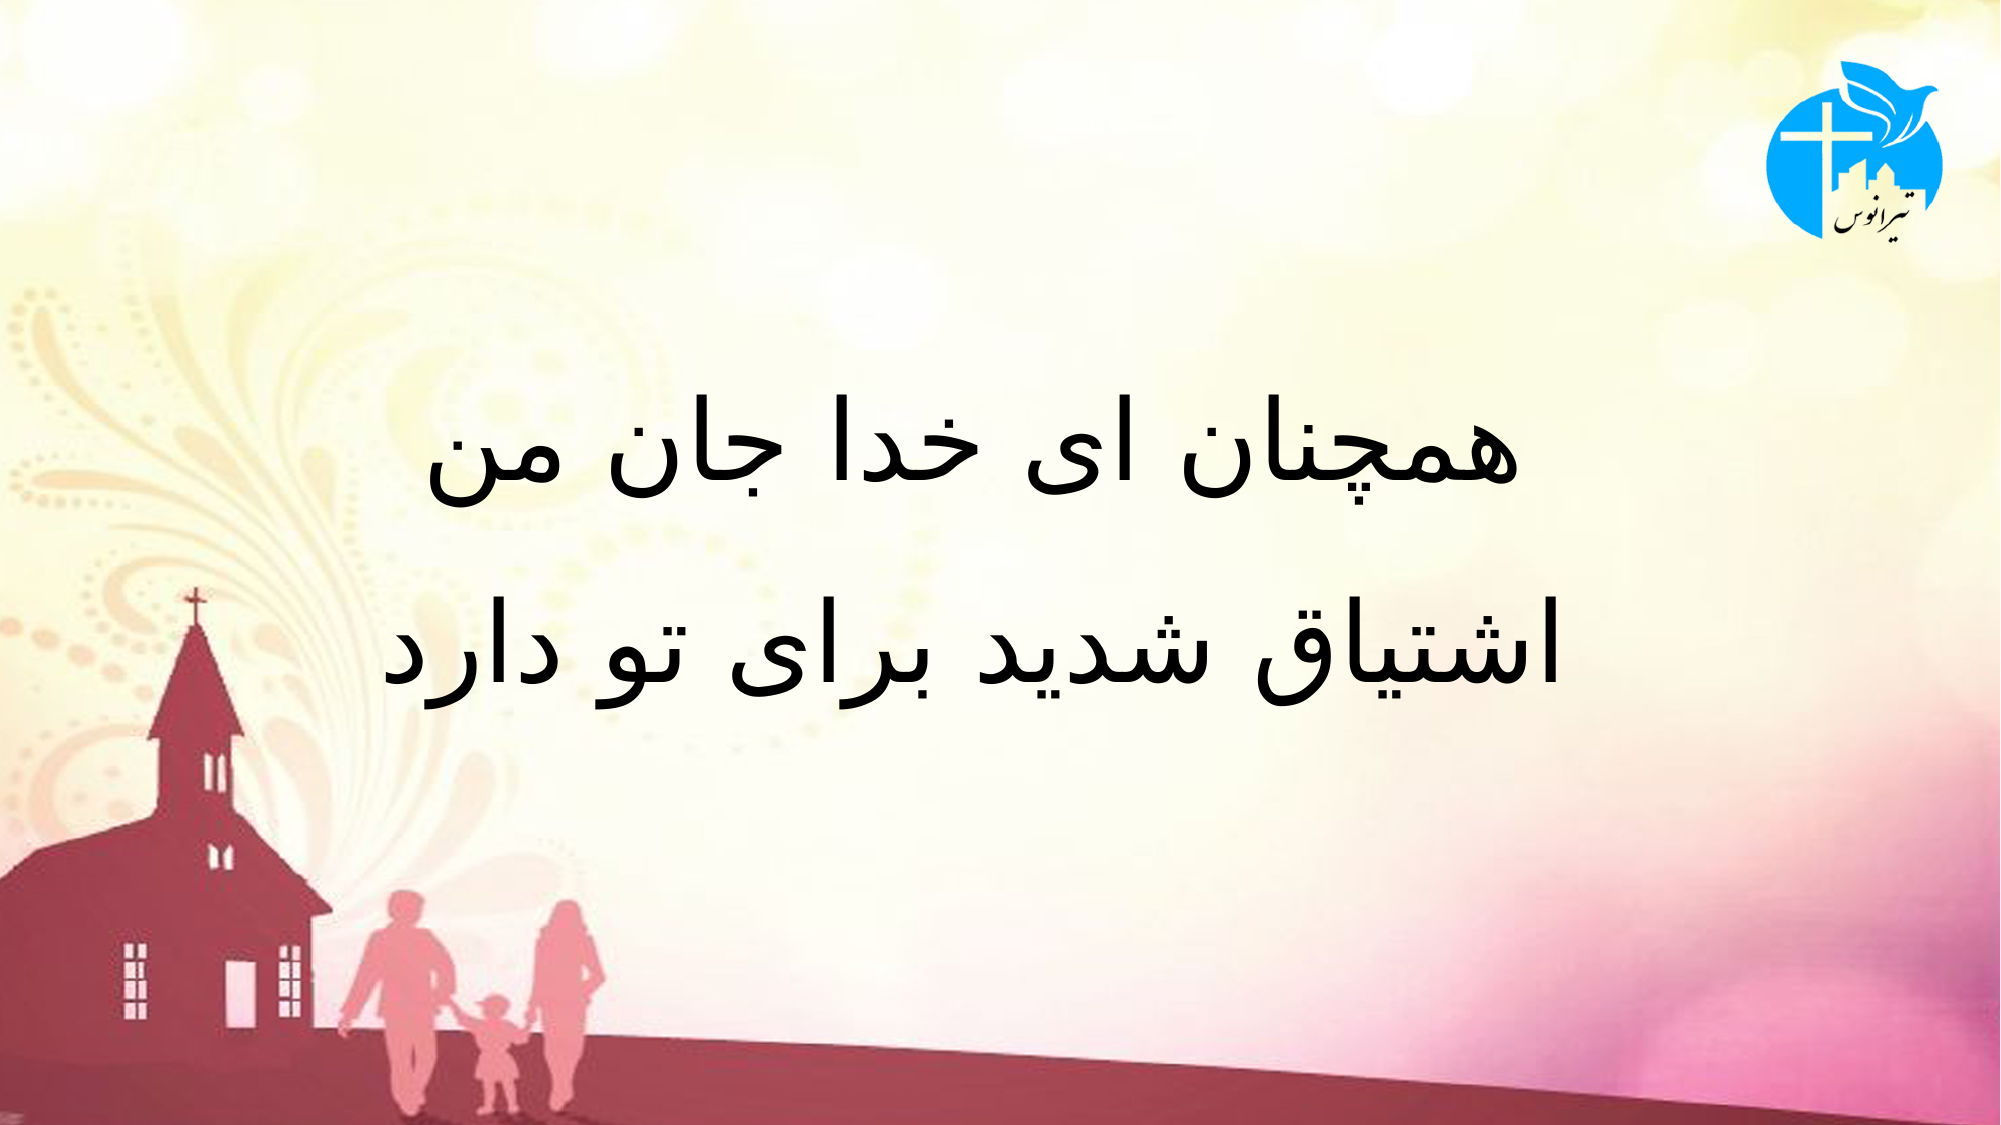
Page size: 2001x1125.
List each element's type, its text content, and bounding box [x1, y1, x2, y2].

title همچنان ای خدا جان من اشتیاق شدید برای تو دارد [301, 394, 1646, 612]
picture [0, 0, 2001, 1125]
